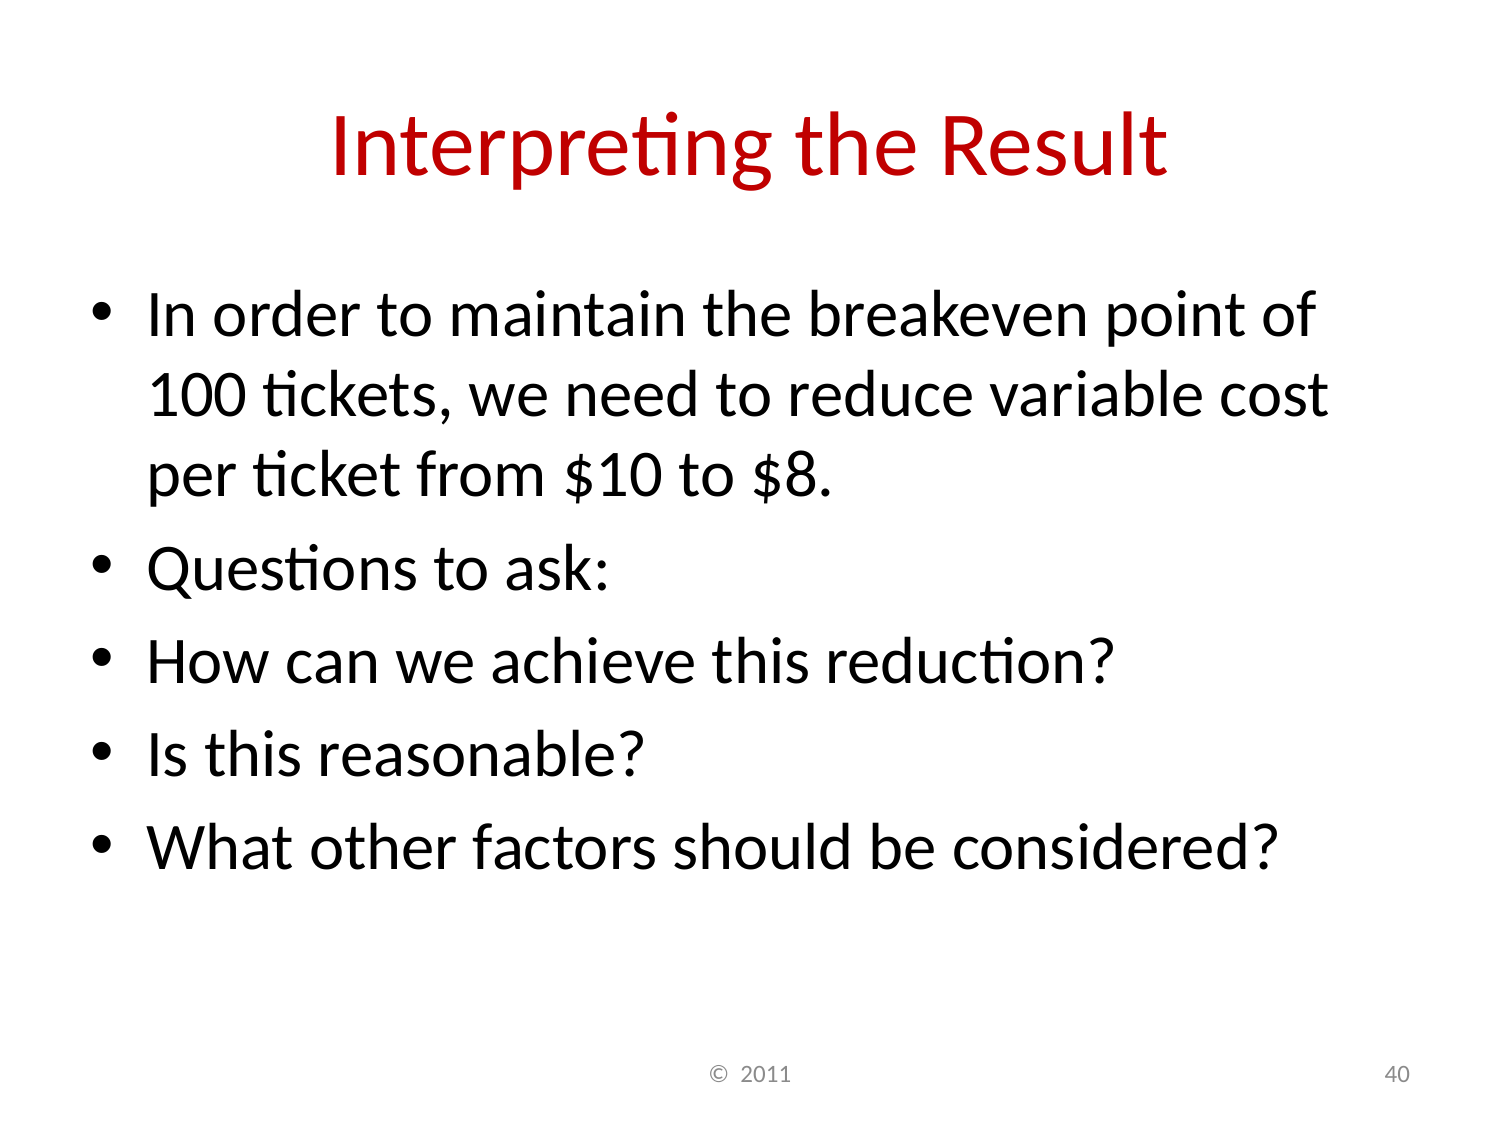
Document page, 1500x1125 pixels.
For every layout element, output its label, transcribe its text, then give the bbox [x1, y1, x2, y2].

slide_number 40 [1074, 1042, 1425, 1103]
footer © 2011 [512, 1042, 988, 1103]
list In order to maintain the breakeven point of 100 tickets, we need to reduce variable cost per ticket from $10 to $8. Questions to ask: How can we achieve this reduction? Is this reasonable? What other factors should be considered? [75, 262, 1425, 1005]
title Interpreting the Result [75, 45, 1425, 233]
